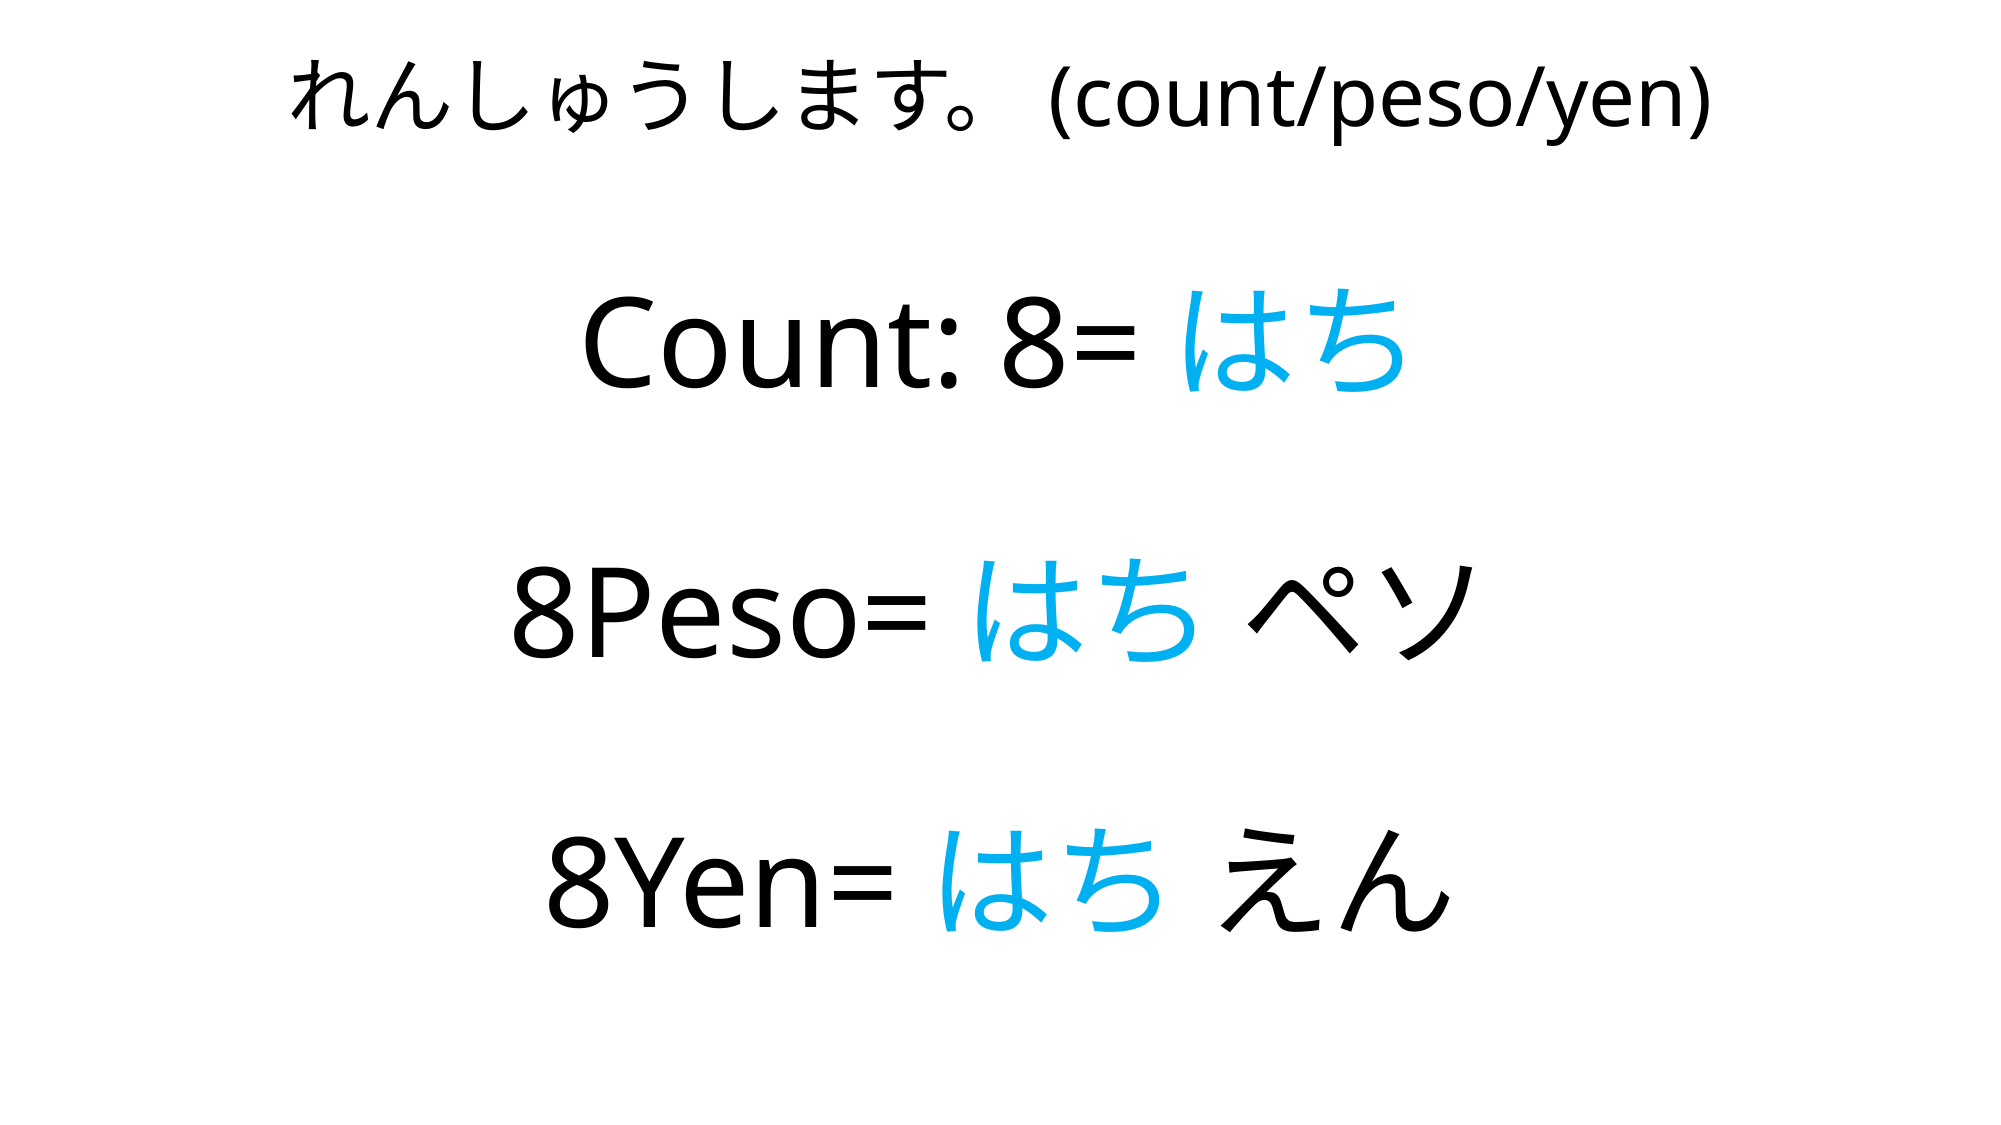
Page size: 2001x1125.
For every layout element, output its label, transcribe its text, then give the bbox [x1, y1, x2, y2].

title れんしゅうします。(count/peso/yen) Count: 8=はち 8Peso=はち ペソ 8Yen=はち えん [0, 0, 2000, 1010]
